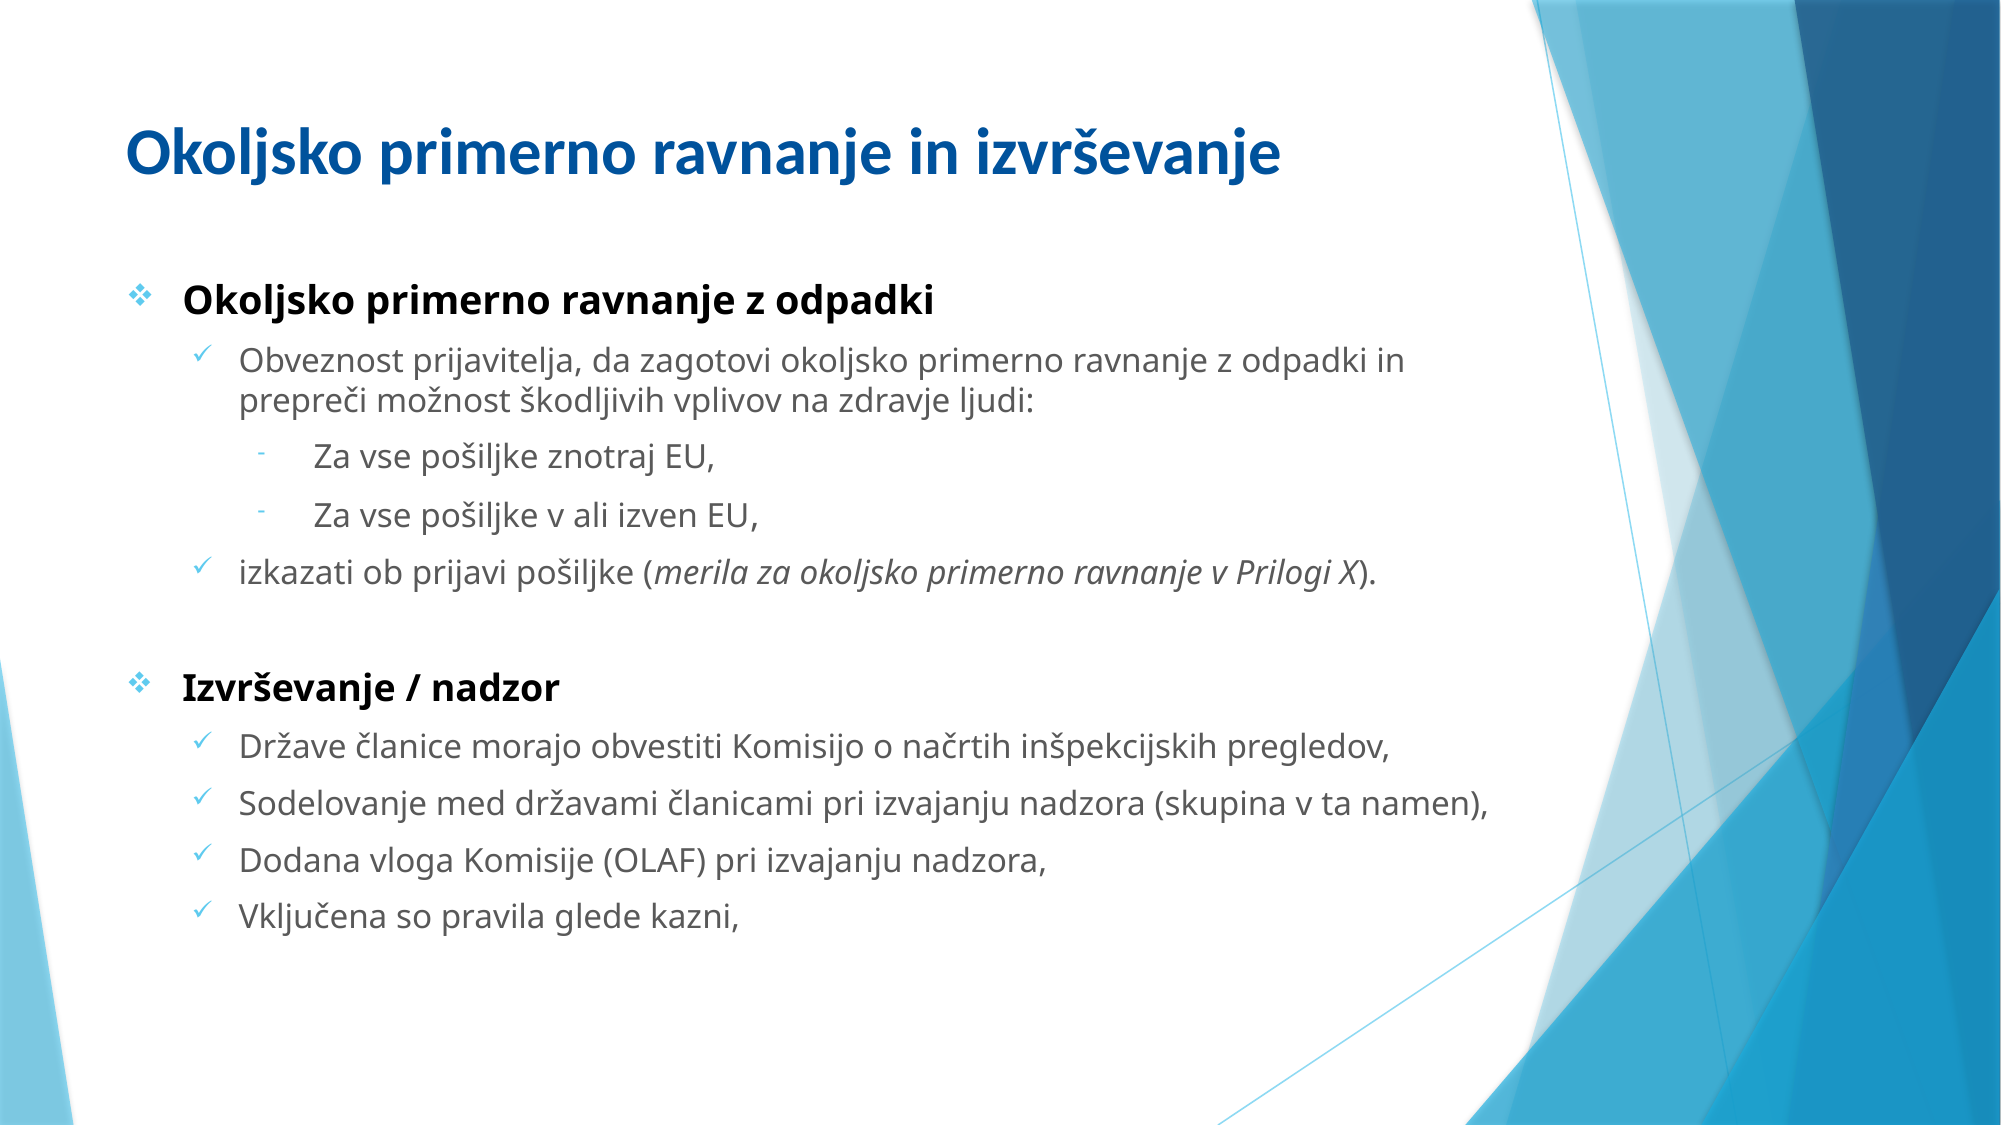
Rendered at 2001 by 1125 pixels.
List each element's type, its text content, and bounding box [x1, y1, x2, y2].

title Okoljsko primerno ravnanje in izvrševanje [111, 99, 1522, 221]
list Okoljsko primerno ravnanje z odpadki Obveznost prijavitelja, da zagotovi okoljsko primerno ravnanje z odpadki in prepreči možnost škodljivih vplivov na zdravje ljudi: Za vse pošiljke znotraj EU, Za vse pošiljke v ali izven EU, izkazati ob prijavi pošiljke (merila za okoljsko primerno ravnanje v Prilogi X). Izvrševanje / nadzor Države članice morajo obvestiti Komisijo o načrtih inšpekcijskih pregledov, Sodelovanje med državami članicami pri izvajanju nadzora (skupina v ta namen), Dodana vloga Komisije (OLAF) pri izvajanju nadzora, Vključena so pravila glede kazni, [111, 267, 1522, 992]
